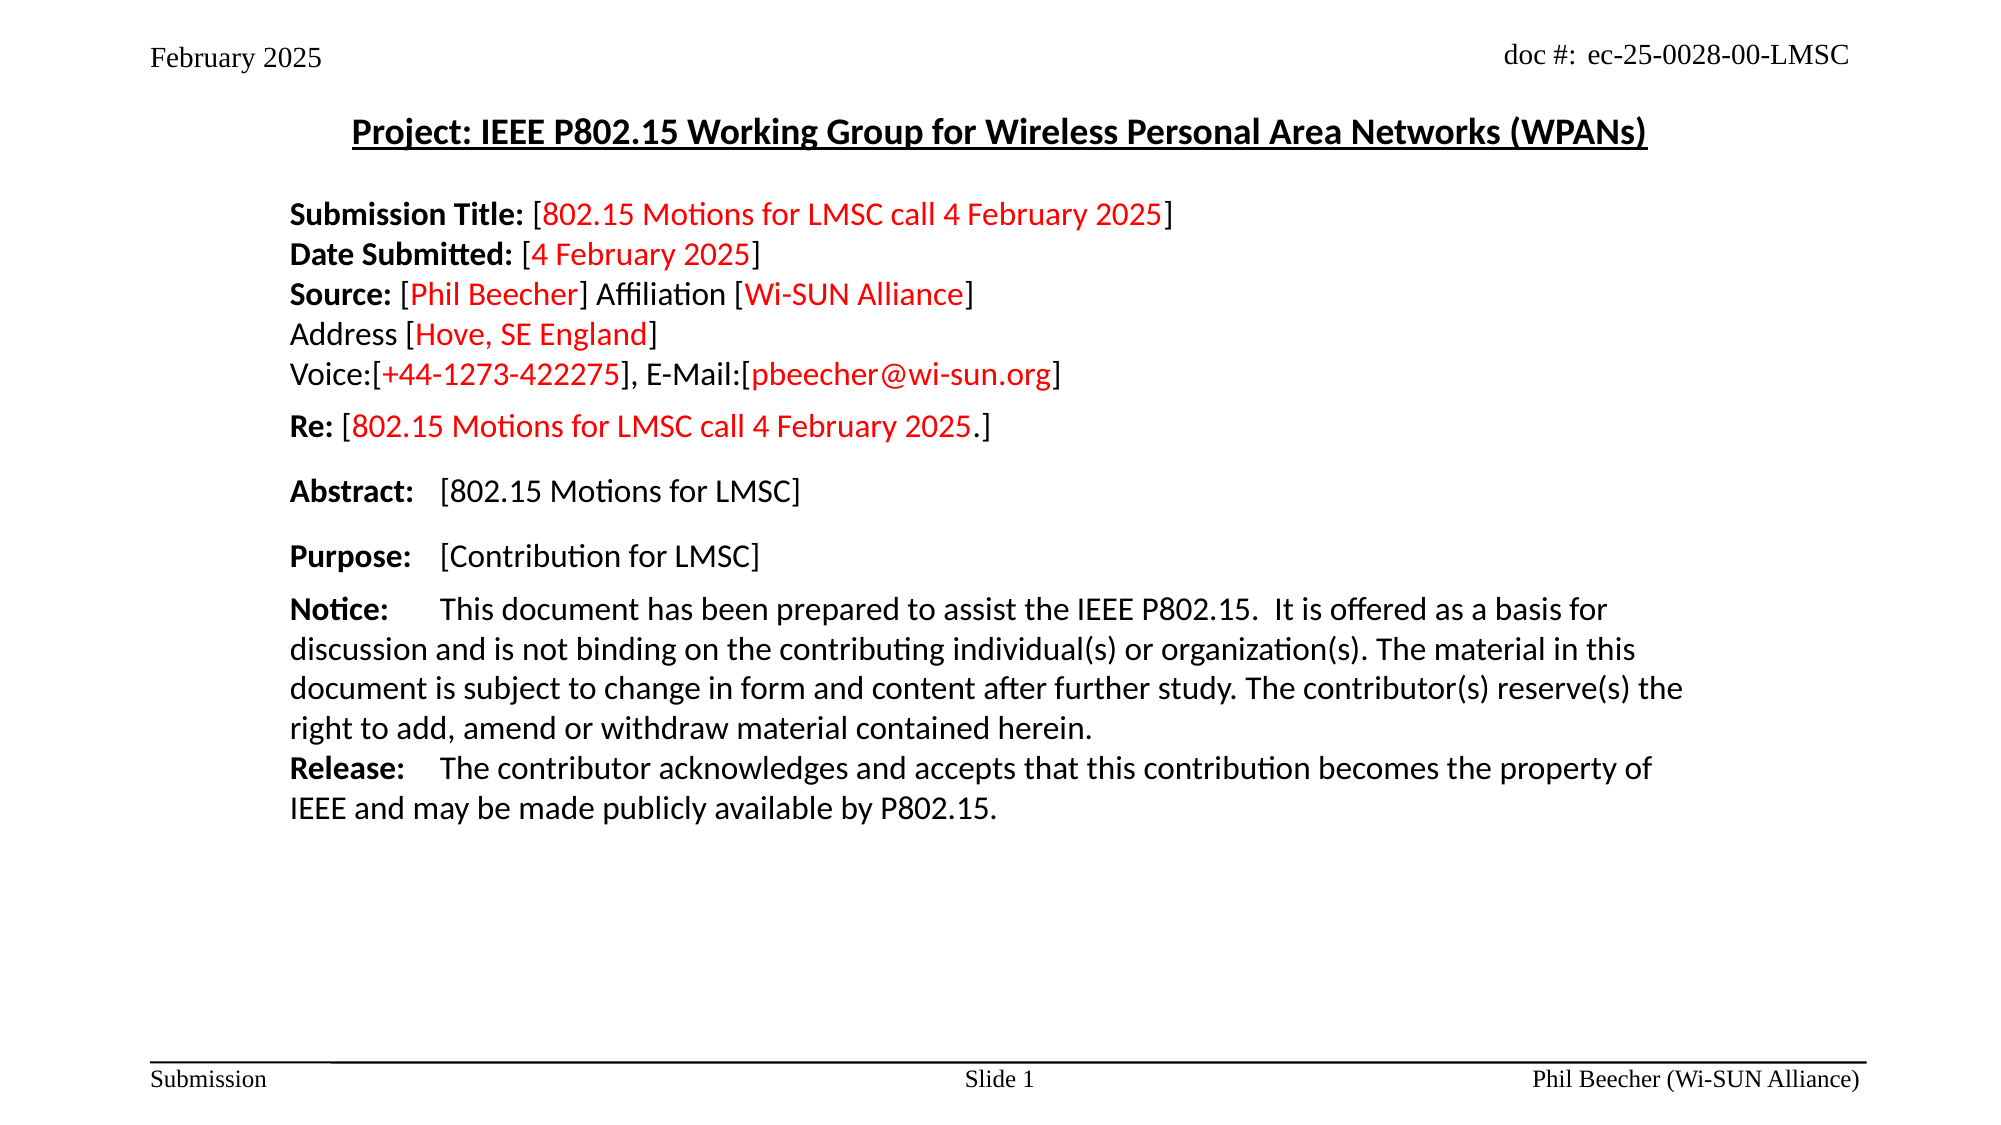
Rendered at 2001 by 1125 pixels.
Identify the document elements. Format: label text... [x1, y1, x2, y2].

slide_number Slide 1 [964, 1061, 1036, 1093]
text_box Project: IEEE P802.15 Working Group for Wireless Personal Area Networks (WPANs) Submission Title: [802.15 Motions for LMSC call 4 February 2025] Date Submitted: [4 February 2025] Source: [Phil Beecher] Affiliation [Wi-SUN Alliance] Address [Hove, SE England] Voice:[+44-1273-422275], E-Mail:[pbeecher@wi-sun.org] Re: [802.15 Motions for LMSC call 4 February 2025.] Abstract: [802.15 Motions for LMSC] Purpose: [Contribution for LMSC] Notice: This document has been prepared to assist the IEEE P802.15. It is offered as a basis for discussion and is not binding on the contributing individual(s) or organization(s). The material in this document is subject to change in form and content after further study. The contributor(s) reserve(s) the right to add, amend or withdraw material contained herein. Release: The contributor acknowledges and accepts that this contribution becomes the property of IEEE and may be made publicly available by P802.15. [275, 99, 1725, 834]
footer Phil Beecher (Wi-SUN Alliance) [1362, 1062, 1875, 1093]
